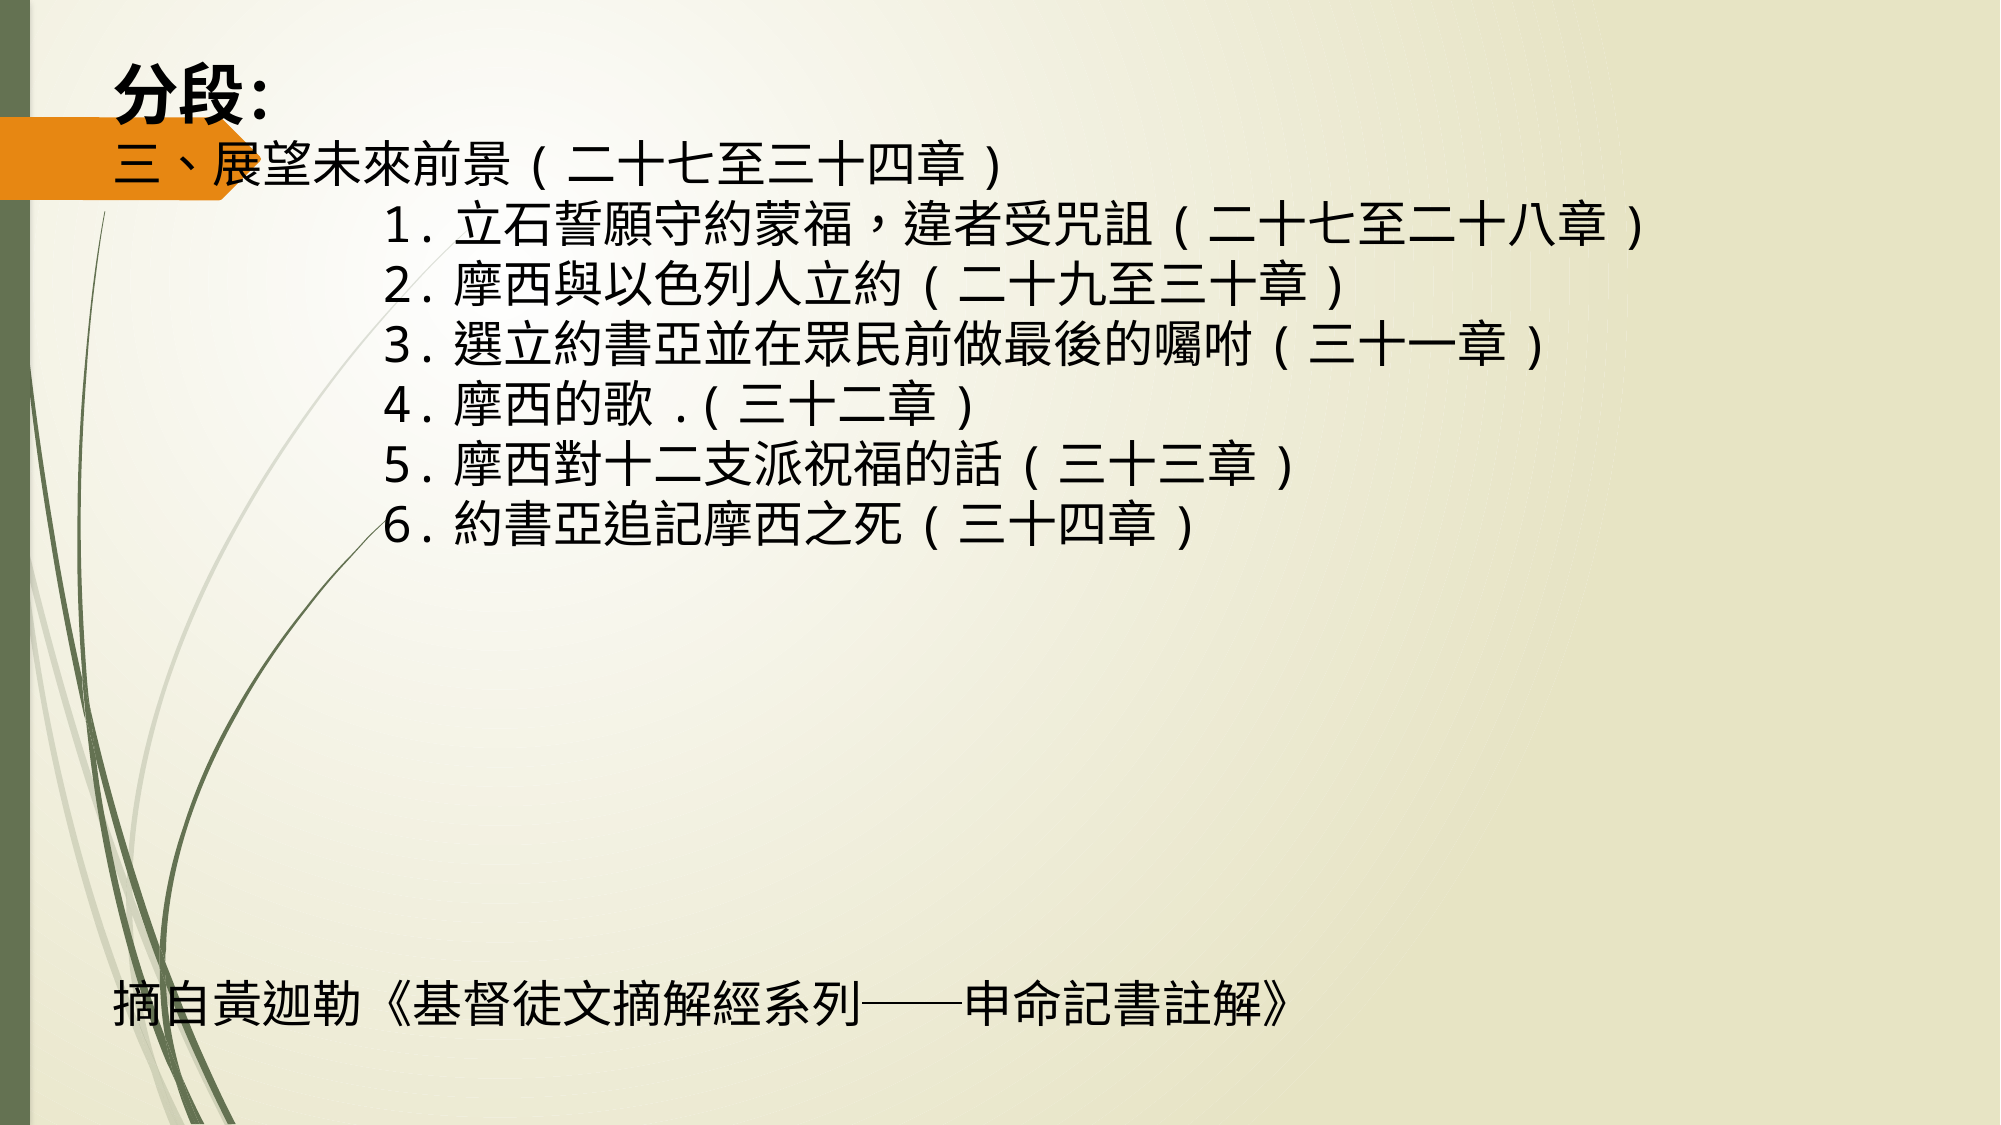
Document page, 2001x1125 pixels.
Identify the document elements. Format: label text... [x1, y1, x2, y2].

text_box 分段： 三、展望未來前景(二十七至三十四章) 1.立石誓願守約蒙福，違者受咒詛(二十七至二十八章) 2.摩西與以色列人立約(二十九至三十章) 3.選立約書亞並在眾民前做最後的囑咐(三十一章) 4.摩西的歌.(三十二章) 5.摩西對十二支派祝福的話(三十三章) 6.約書亞追記摩西之死(三十四章) 摘自黃迦勒《基督徒文摘解經系列──申命記書註解》 [97, 45, 1941, 1041]
